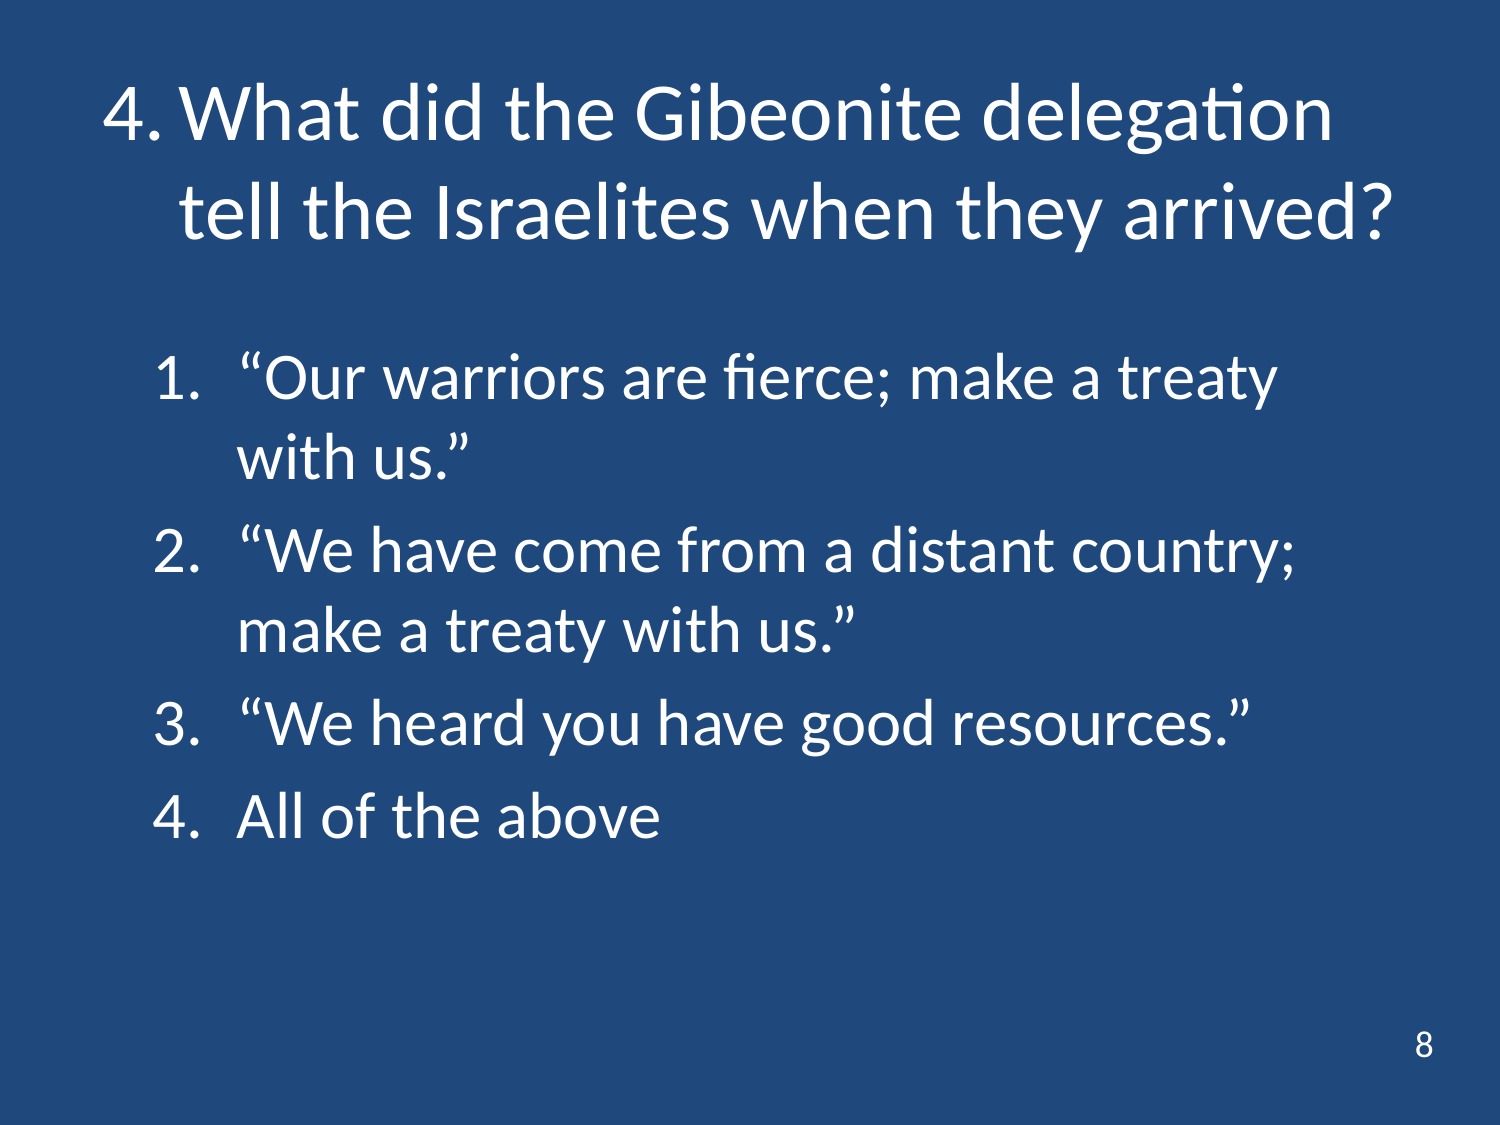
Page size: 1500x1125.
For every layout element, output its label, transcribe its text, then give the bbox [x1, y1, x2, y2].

text_box 8 [1400, 1012, 1450, 1073]
title 4. What did the Gibeonite delegation tell the Israelites when they arrived? [87, 50, 1425, 275]
subtitle “Our warriors are fierce; make a treaty with us.” “We have come from a distant country; make a treaty with us.” “We heard you have good resources.” All of the above [137, 324, 1425, 800]
